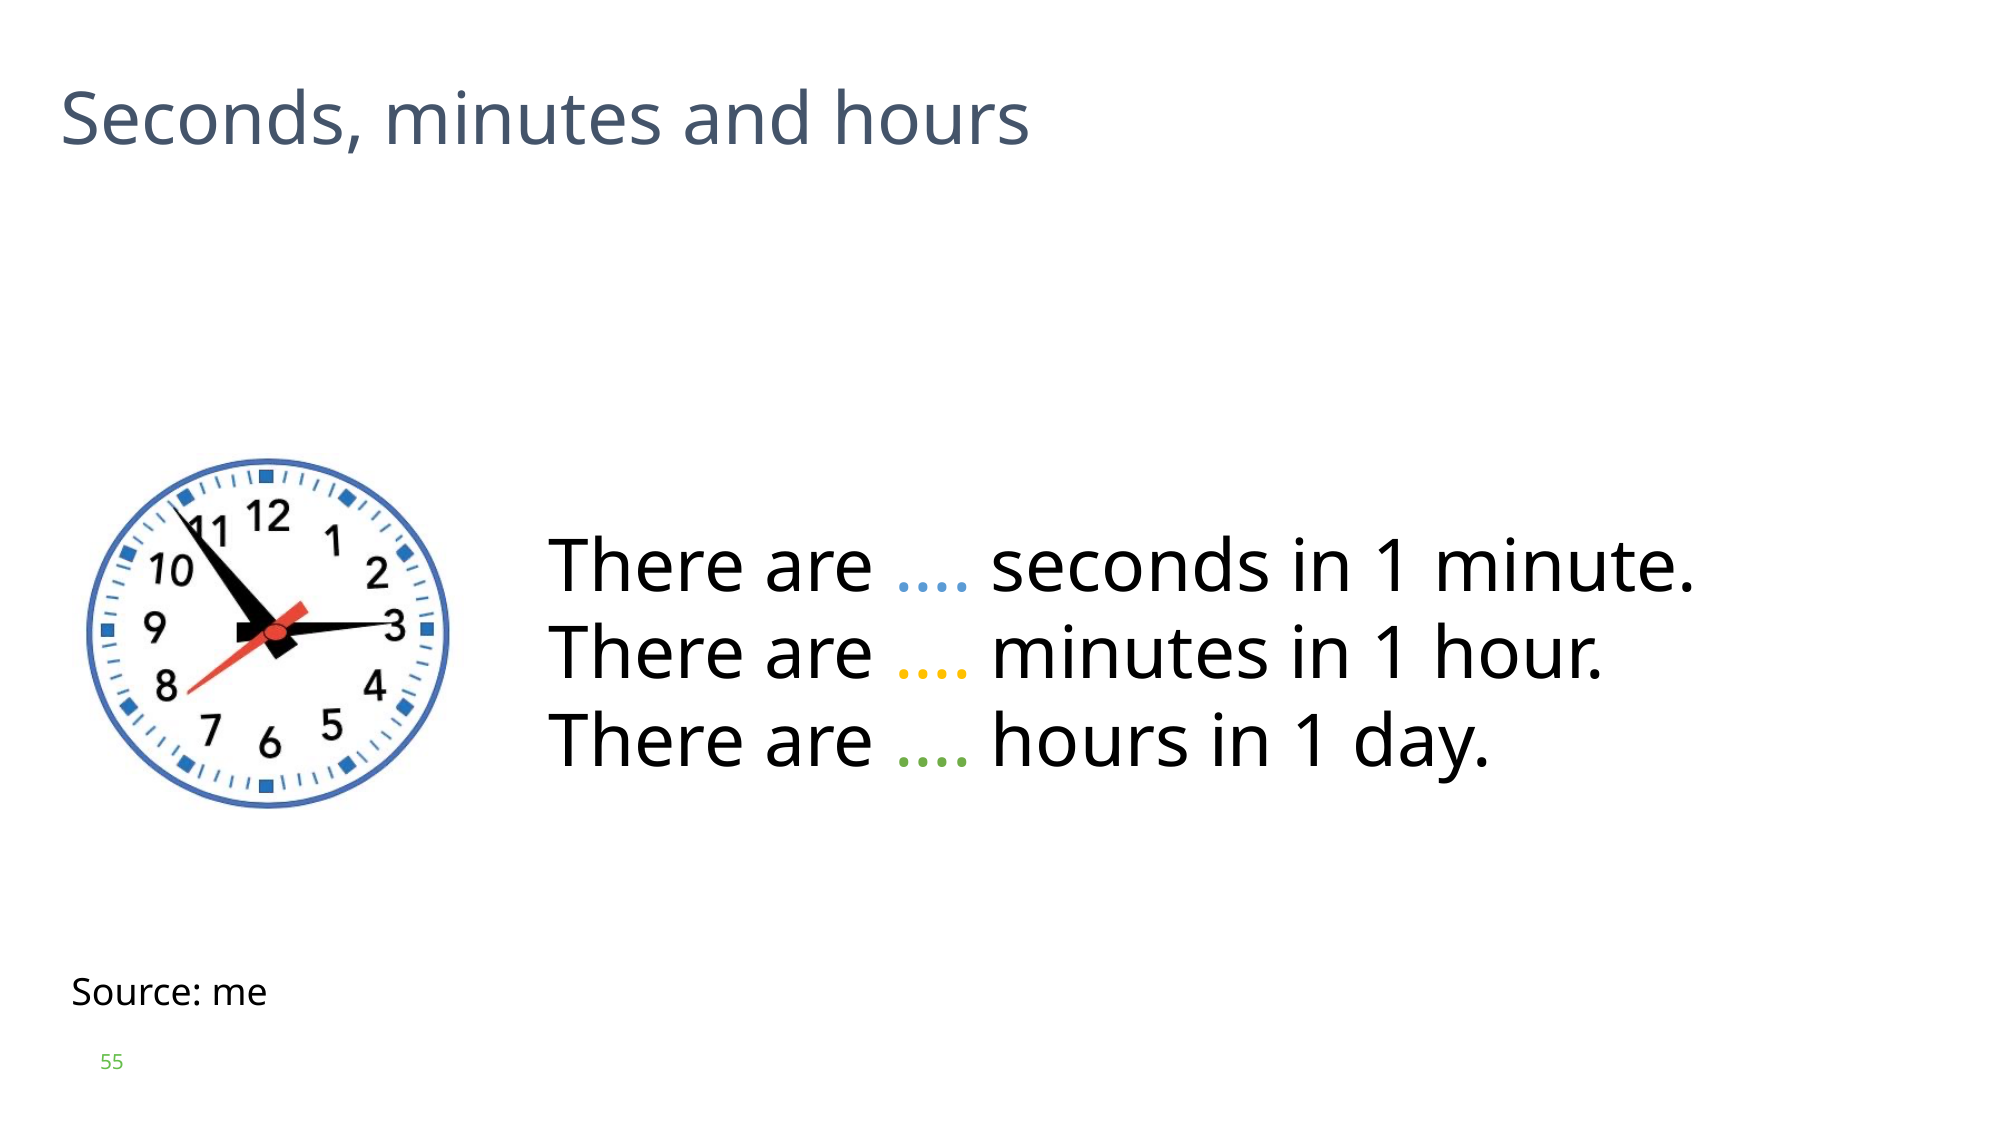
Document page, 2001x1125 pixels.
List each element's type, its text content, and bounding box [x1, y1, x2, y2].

text_box There are …. seconds in 1 minute. There are …. minutes in 1 hour. There are …. hours in 1 day. [533, 503, 1798, 822]
picture [72, 453, 465, 822]
text_box Source: me [56, 953, 423, 1000]
text_box Seconds, minutes and hours [45, 38, 1143, 164]
text_box 55 [100, 1048, 258, 1088]
